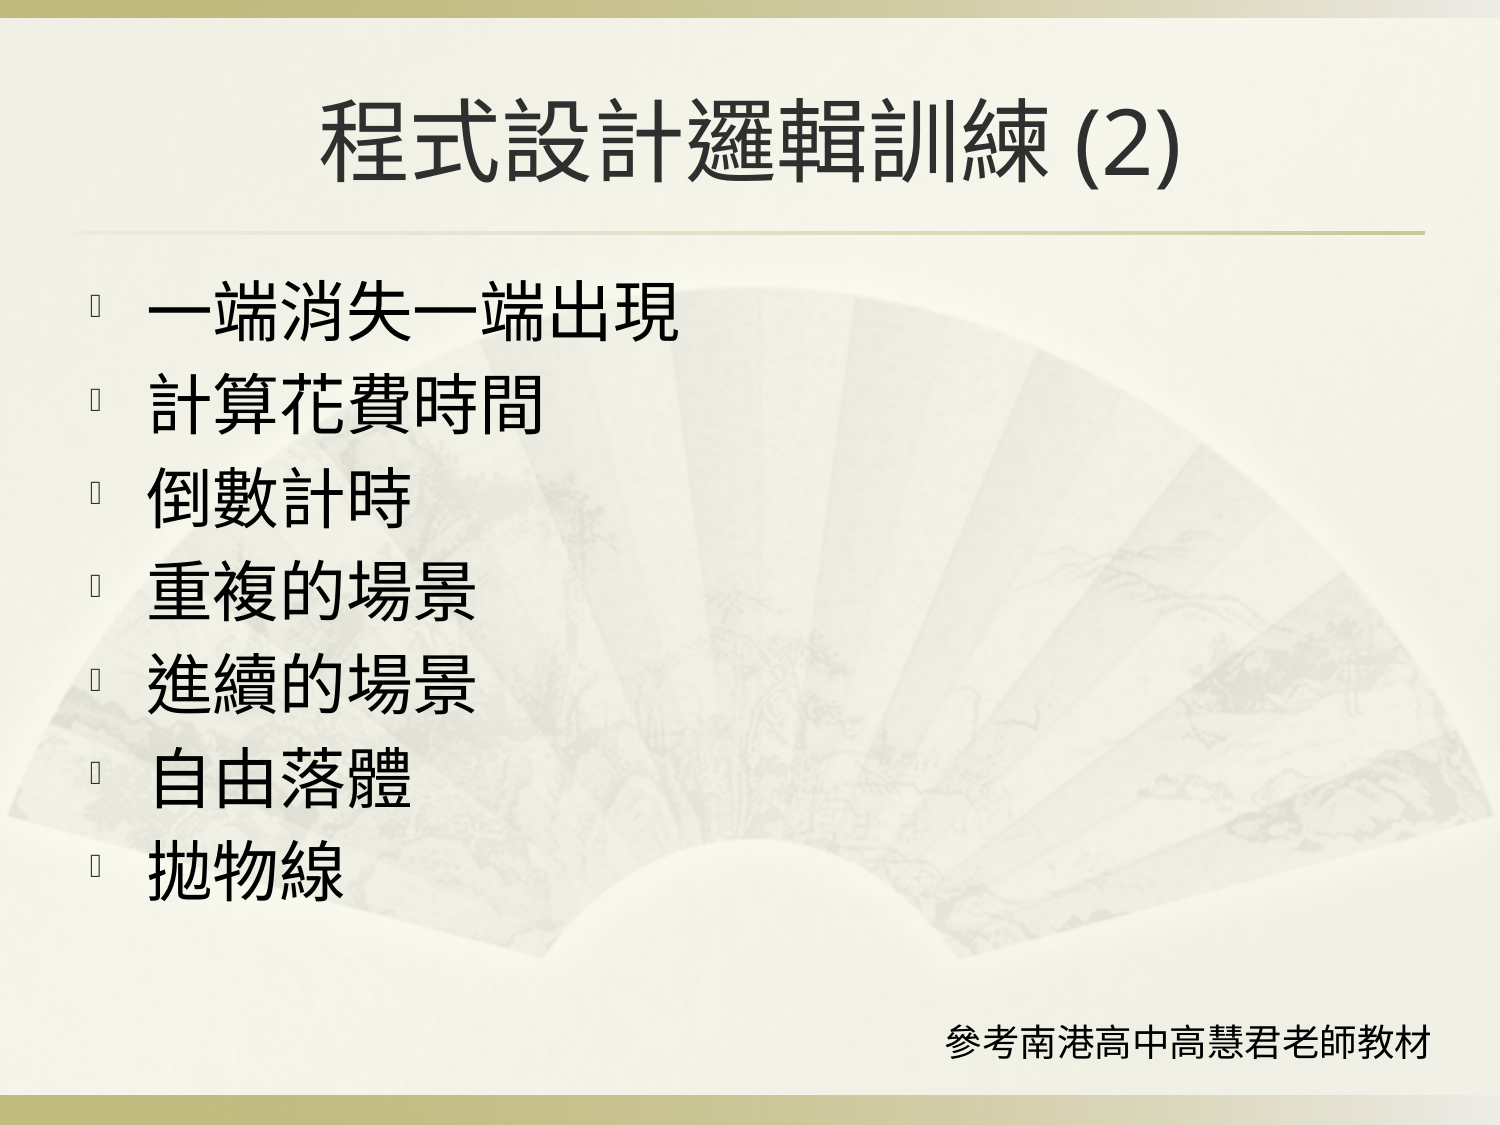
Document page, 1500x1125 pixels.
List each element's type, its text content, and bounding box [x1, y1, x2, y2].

list 一端消失一端出現 計算花費時間 倒數計時 重複的場景 進續的場景 自由落體 拋物線 [75, 262, 1425, 1032]
text_box 參考南港高中高慧君老師教材 [929, 1011, 1448, 1072]
title 程式設計邏輯訓練(2) [75, 45, 1425, 233]
